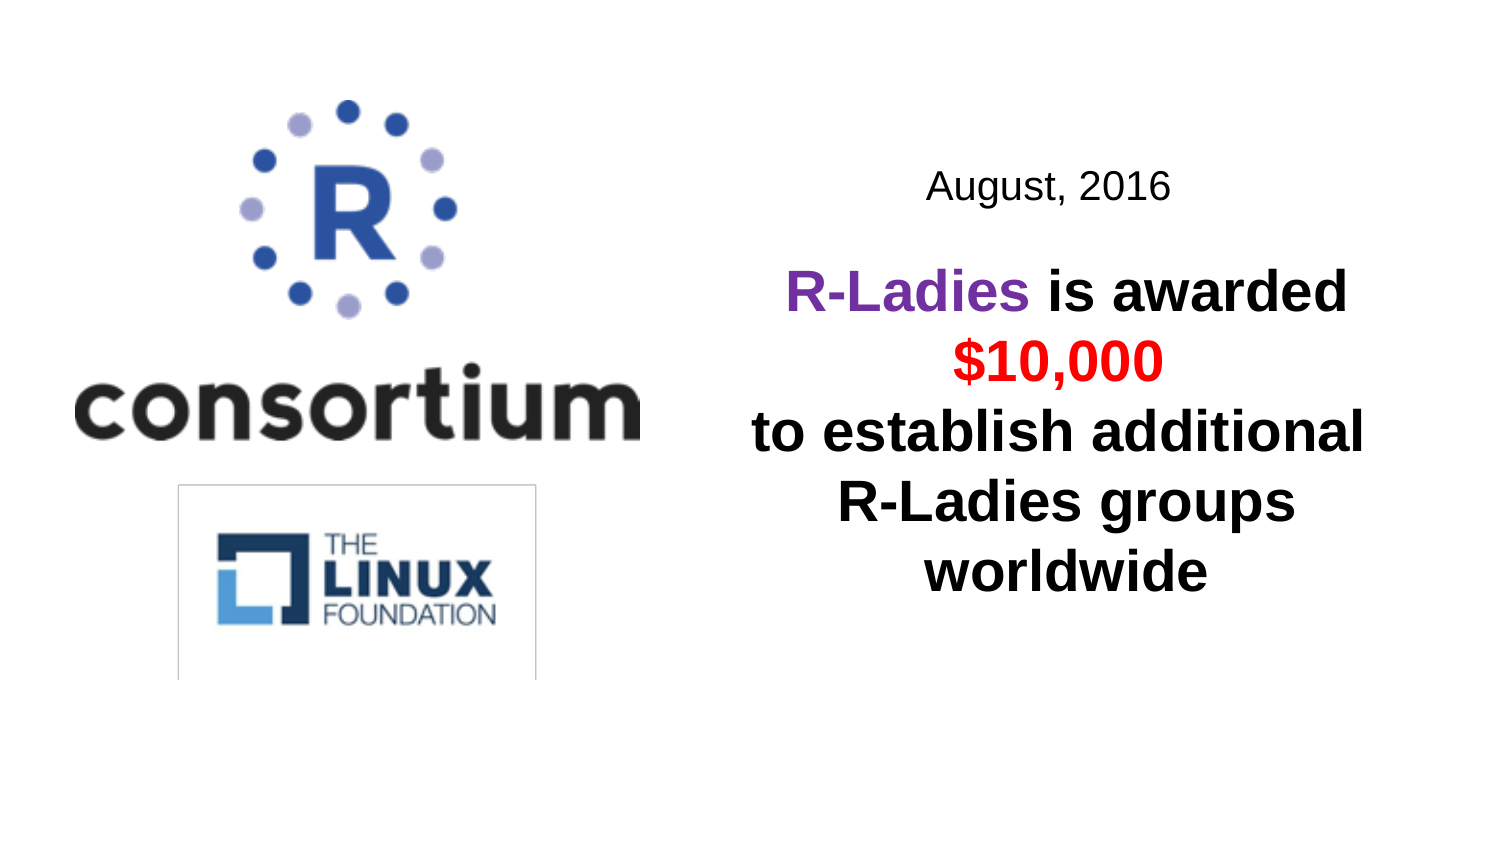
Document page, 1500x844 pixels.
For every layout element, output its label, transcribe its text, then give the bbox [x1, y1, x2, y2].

text_box R-Ladies is awarded $10,000 to establish additional R-Ladies groups worldwide [704, 245, 1430, 611]
text_box August, 2016 [910, 151, 1224, 217]
picture [74, 100, 640, 680]
